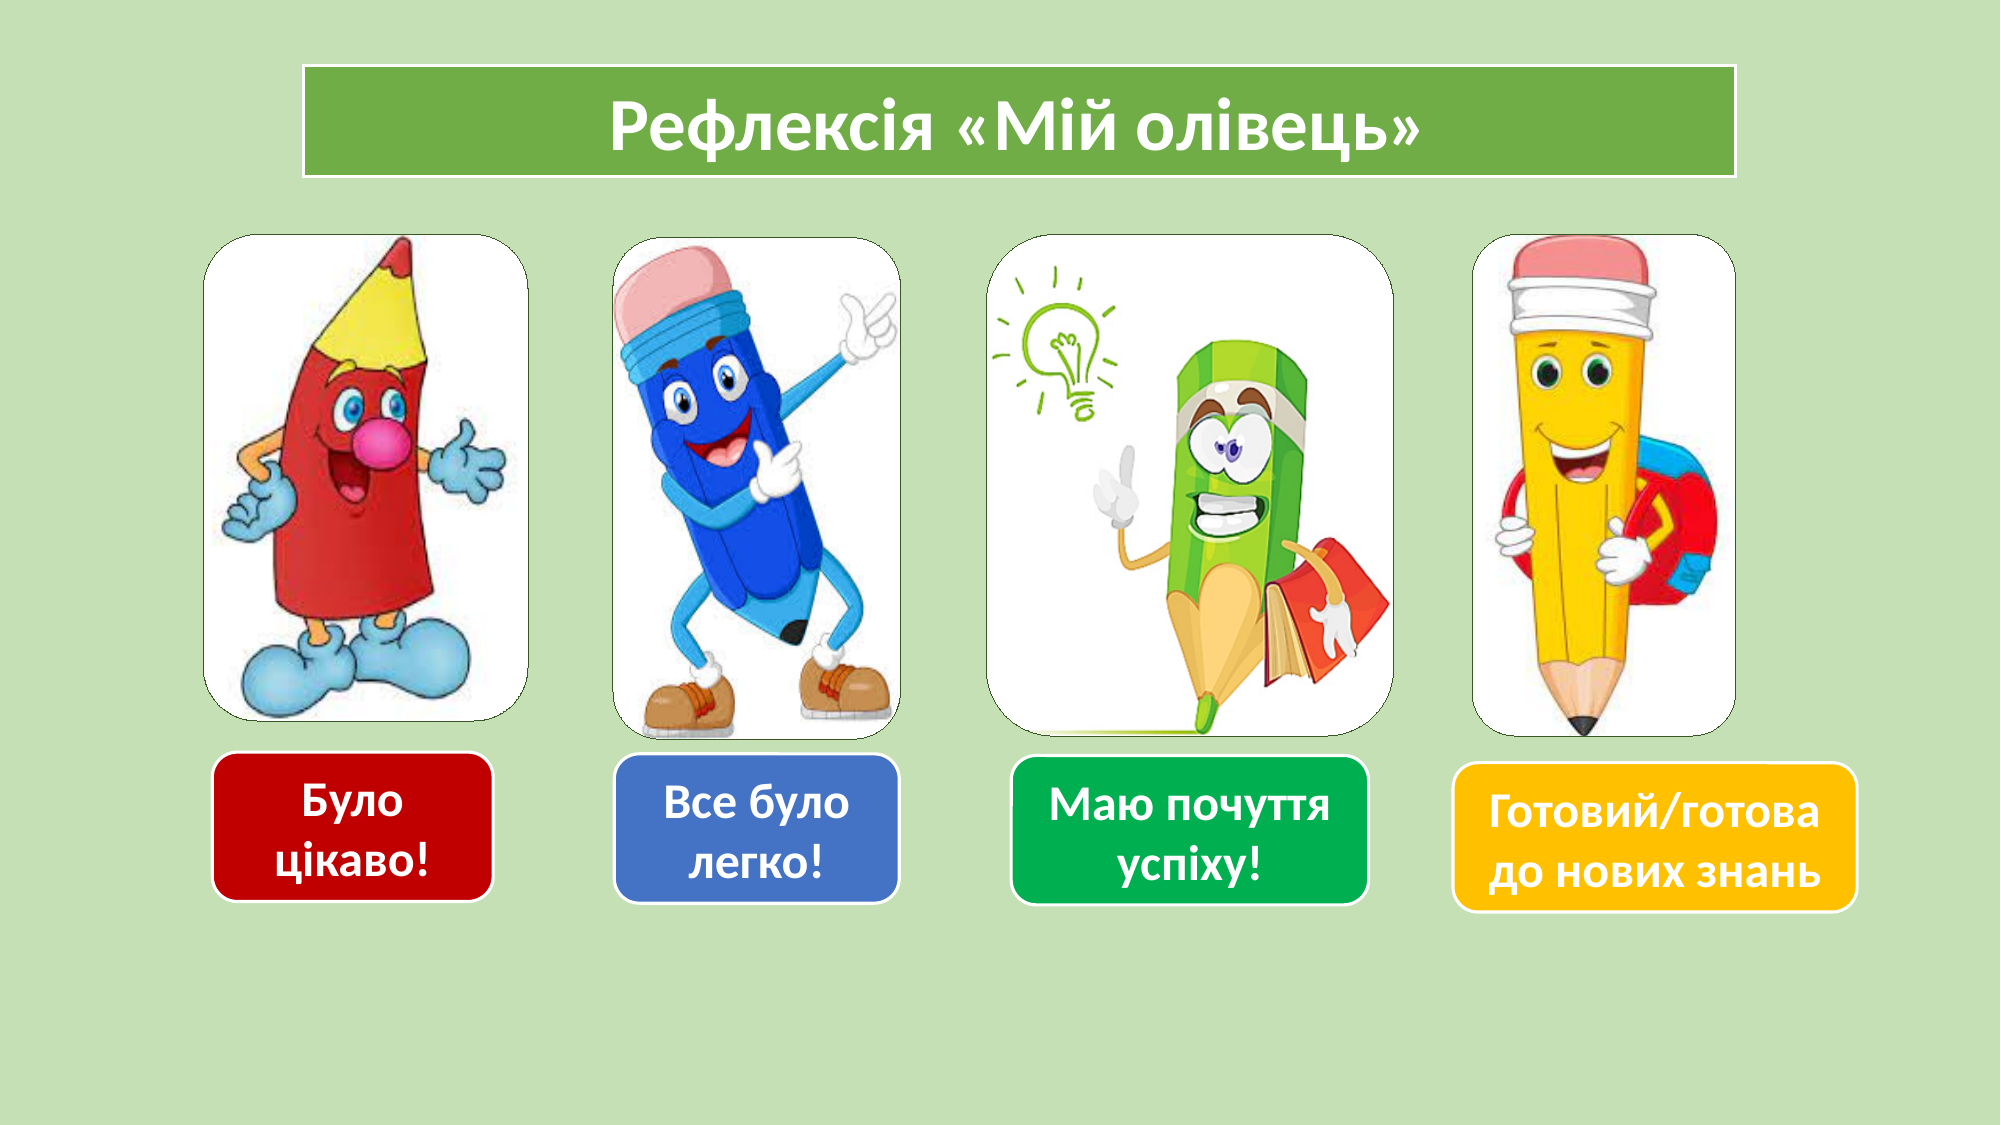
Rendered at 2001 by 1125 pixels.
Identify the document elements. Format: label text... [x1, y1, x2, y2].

text_box Все було легко! [612, 752, 901, 905]
picture [1471, 234, 1736, 737]
text_box Було цікаво! [210, 750, 495, 904]
text_box Маю почуття успіху! [1009, 753, 1371, 907]
picture [612, 237, 901, 740]
picture [203, 234, 528, 721]
text_box Готовий/готова до нових знань [1451, 761, 1859, 914]
picture [986, 234, 1394, 737]
text_box Рефлексія «Мій олівець» [302, 64, 1737, 178]
